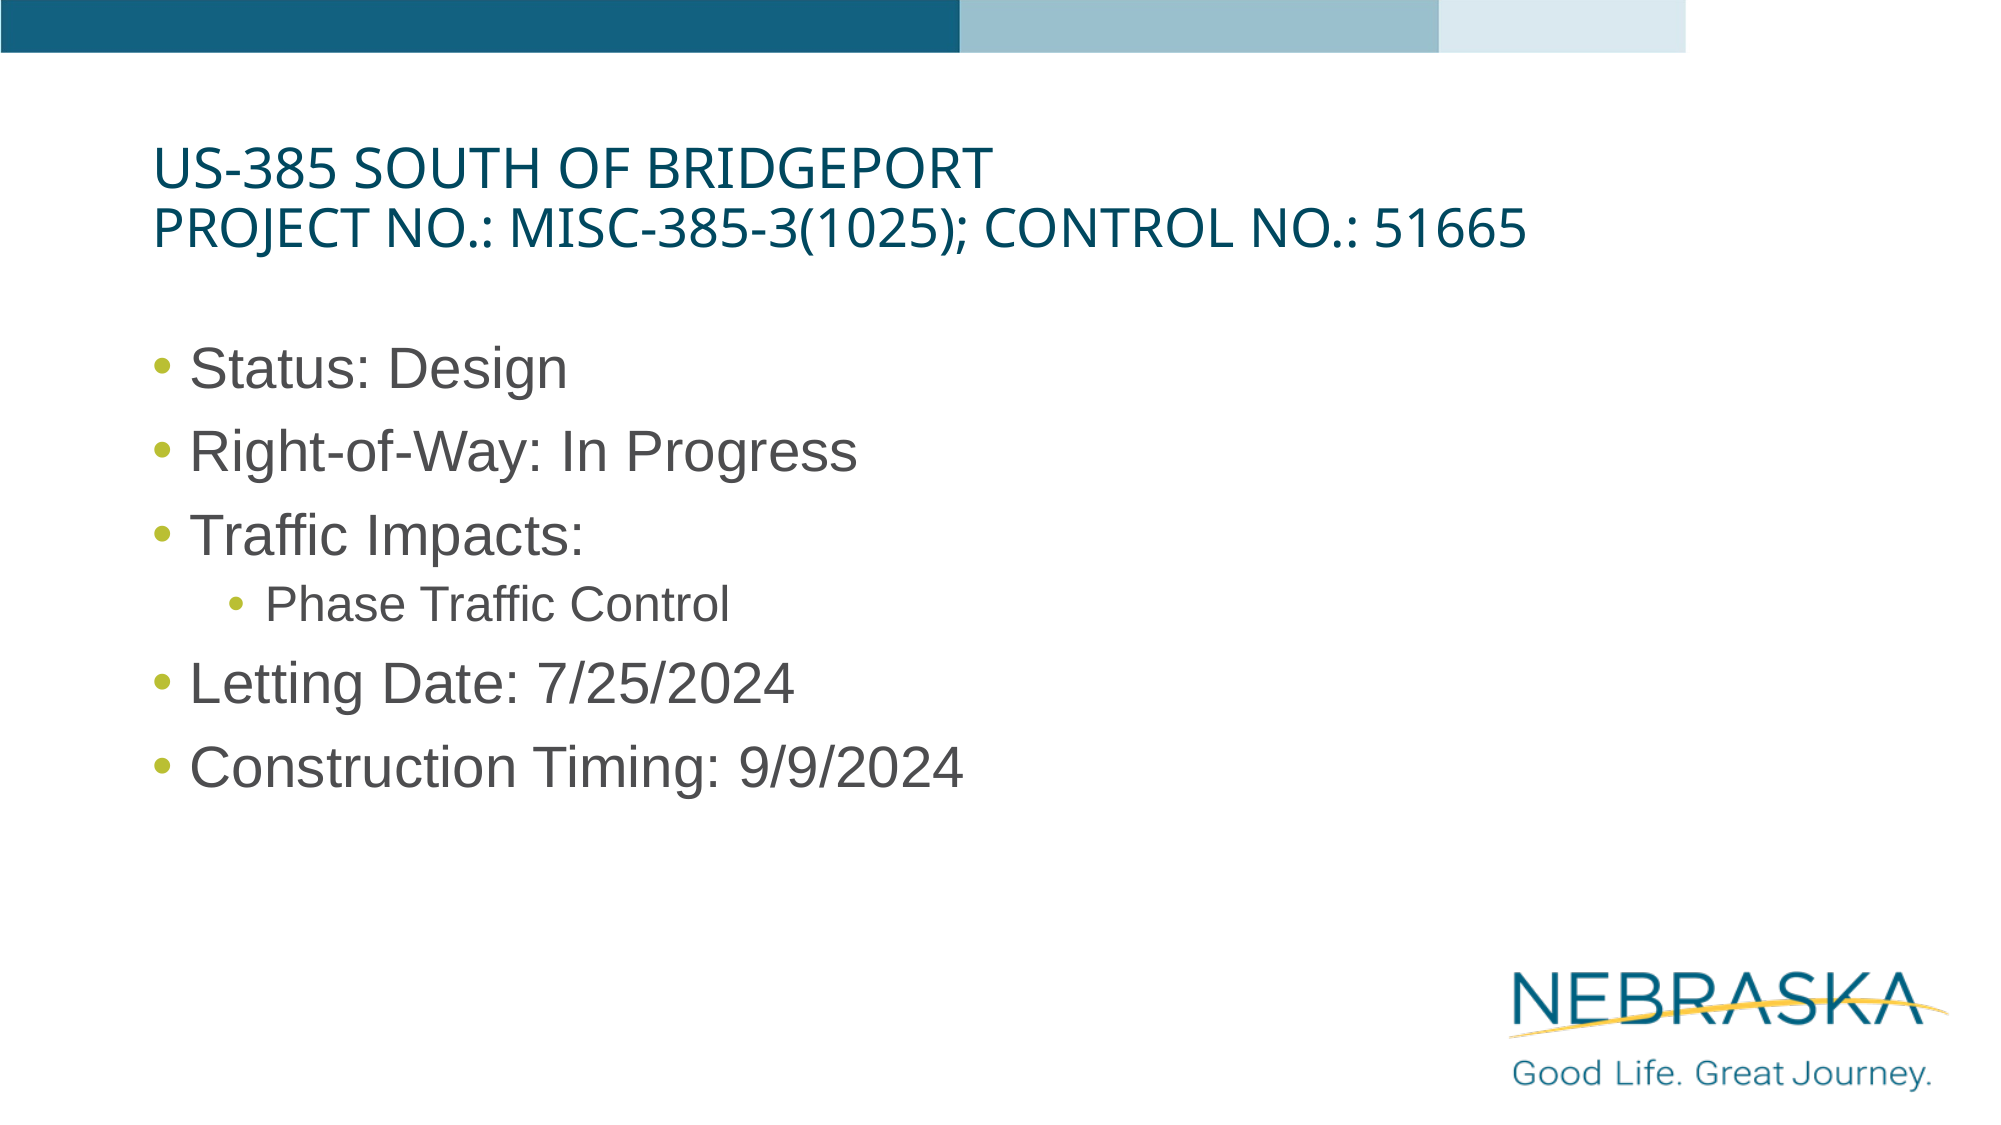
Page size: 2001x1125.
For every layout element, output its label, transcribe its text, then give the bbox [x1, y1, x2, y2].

picture [1503, 970, 1954, 1099]
title US-385 South of Bridgeport Project No.: MISC-385-3(1025); Control No.: 51665 [137, 90, 1863, 309]
list Status: Design Right-of-Way: In Progress Traffic Impacts: Phase Traffic Control Letting Date: 7/25/2024 Construction Timing: 9/9/2024 [137, 330, 1863, 949]
picture [0, 0, 2000, 53]
